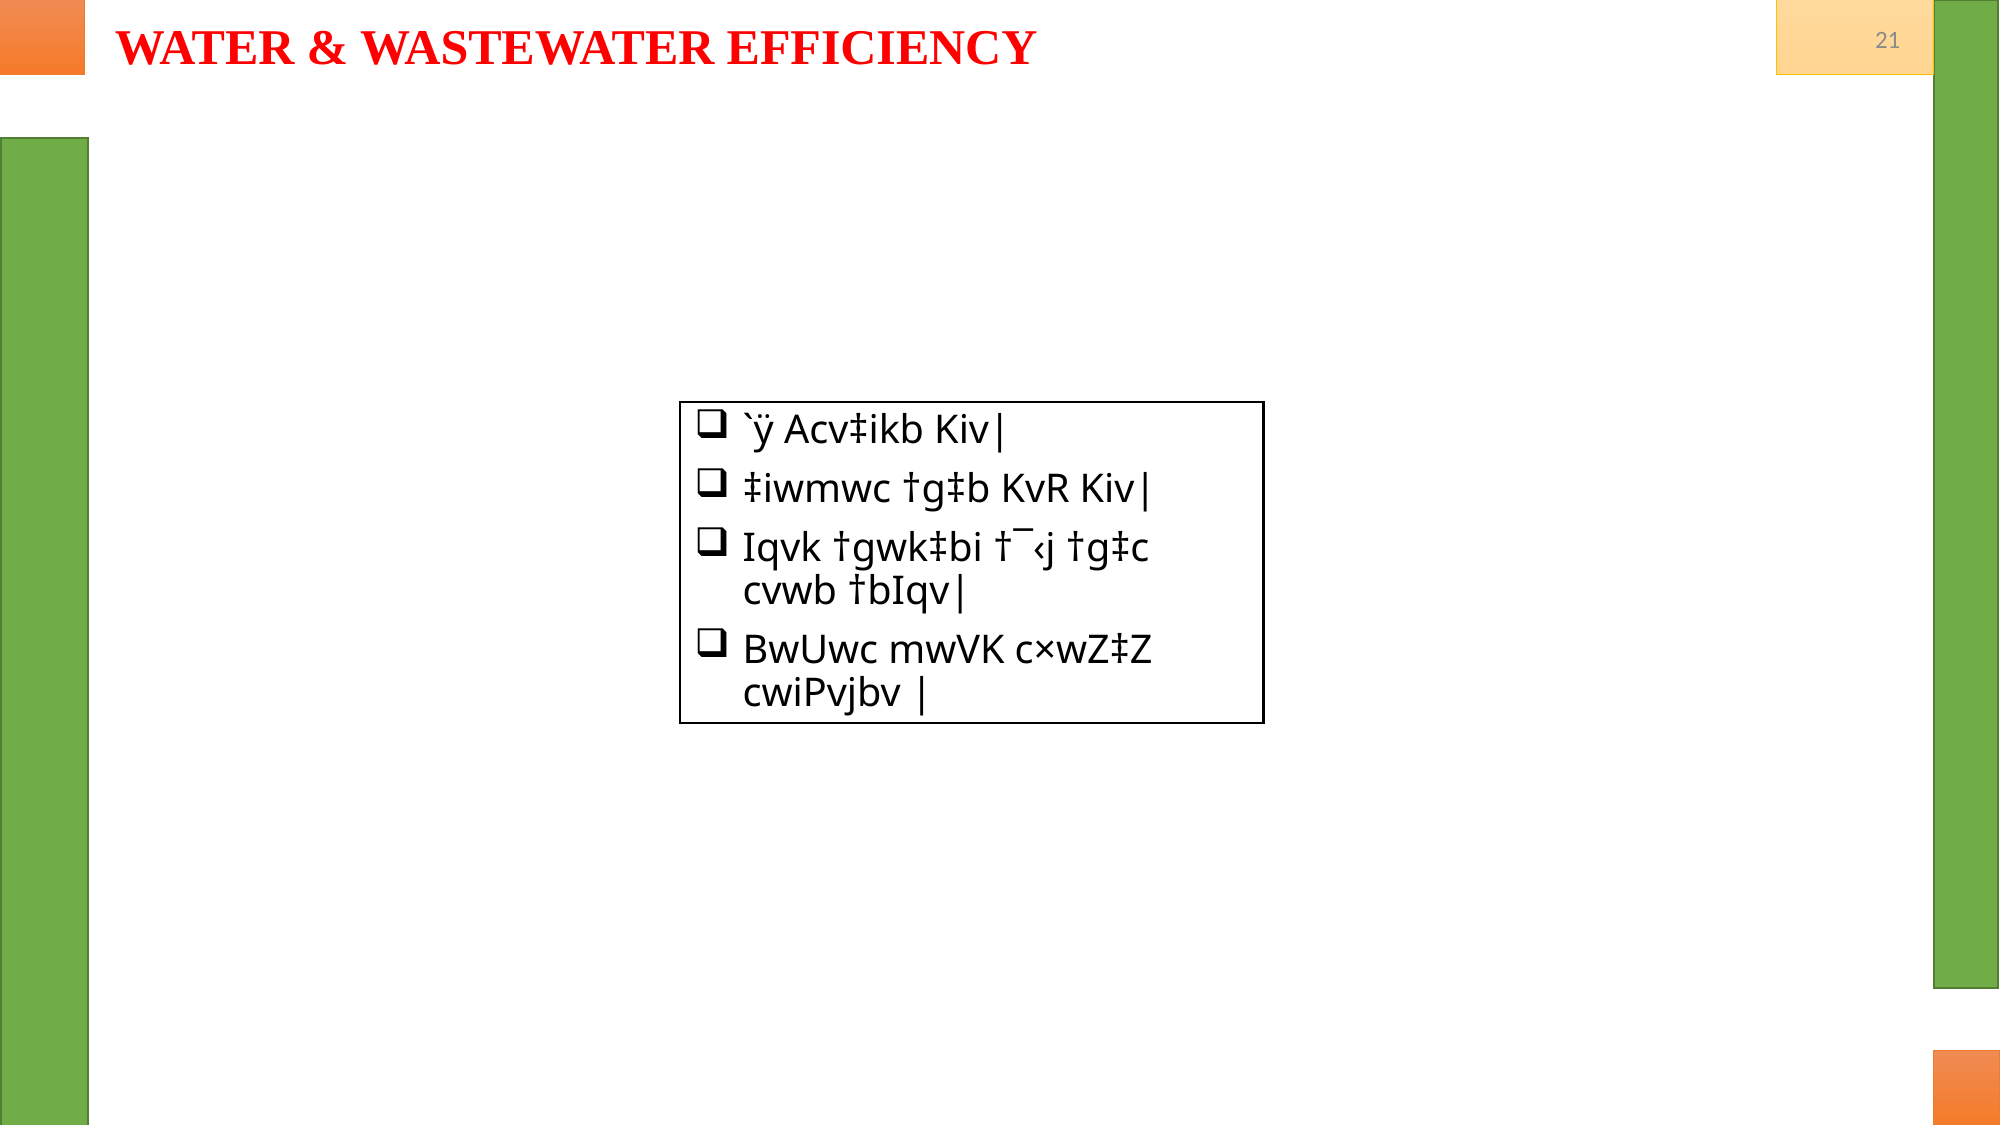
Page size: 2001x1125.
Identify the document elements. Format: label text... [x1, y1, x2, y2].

text_box WATER & WASTEWATER EFFICIENCY [100, 7, 1741, 82]
subtitle `ÿ Acv‡ikb Kiv| ‡iwmwc †g‡b KvR Kiv| Iqvk †gwk‡bi †¯‹j †g‡c cvwb †bIqv| BwUwc mwVK c×wZ‡Z cwiPvjbv | [679, 401, 1265, 724]
slide_number 21 [1758, 14, 1916, 63]
text_box [0, 0, 85, 75]
text_box [1933, 1050, 2000, 1125]
text_box [1933, 0, 1999, 989]
text_box [1776, 0, 1934, 75]
text_box [0, 137, 89, 1125]
